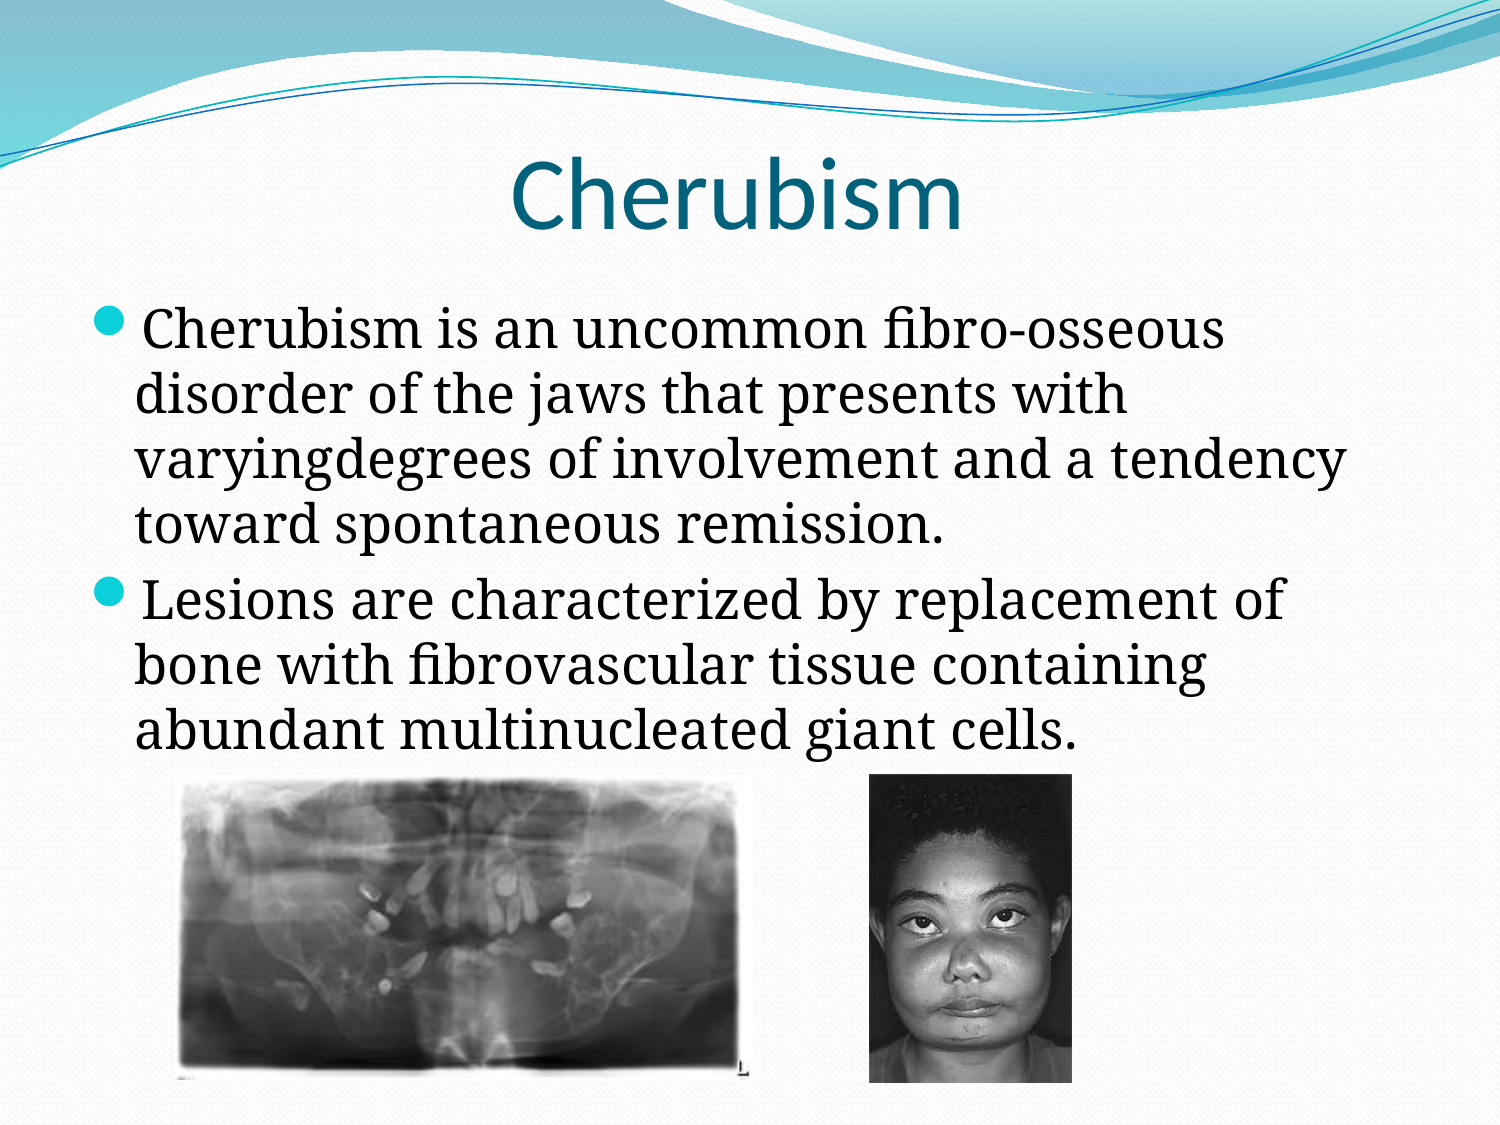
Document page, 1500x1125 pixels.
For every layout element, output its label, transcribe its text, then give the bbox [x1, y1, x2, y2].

list Cherubism is an uncommon ﬁbro-osseous disorder of the jaws that presents with varyingdegrees of involvement and a tendency toward spontaneous remission. Lesions are characterized by replacement of bone with ﬁbrovascular tissue containing abundant multinucleated giant cells. [75, 287, 1425, 1038]
title Cherubism [75, 115, 1425, 250]
picture [174, 774, 753, 1080]
picture [869, 774, 1073, 1083]
